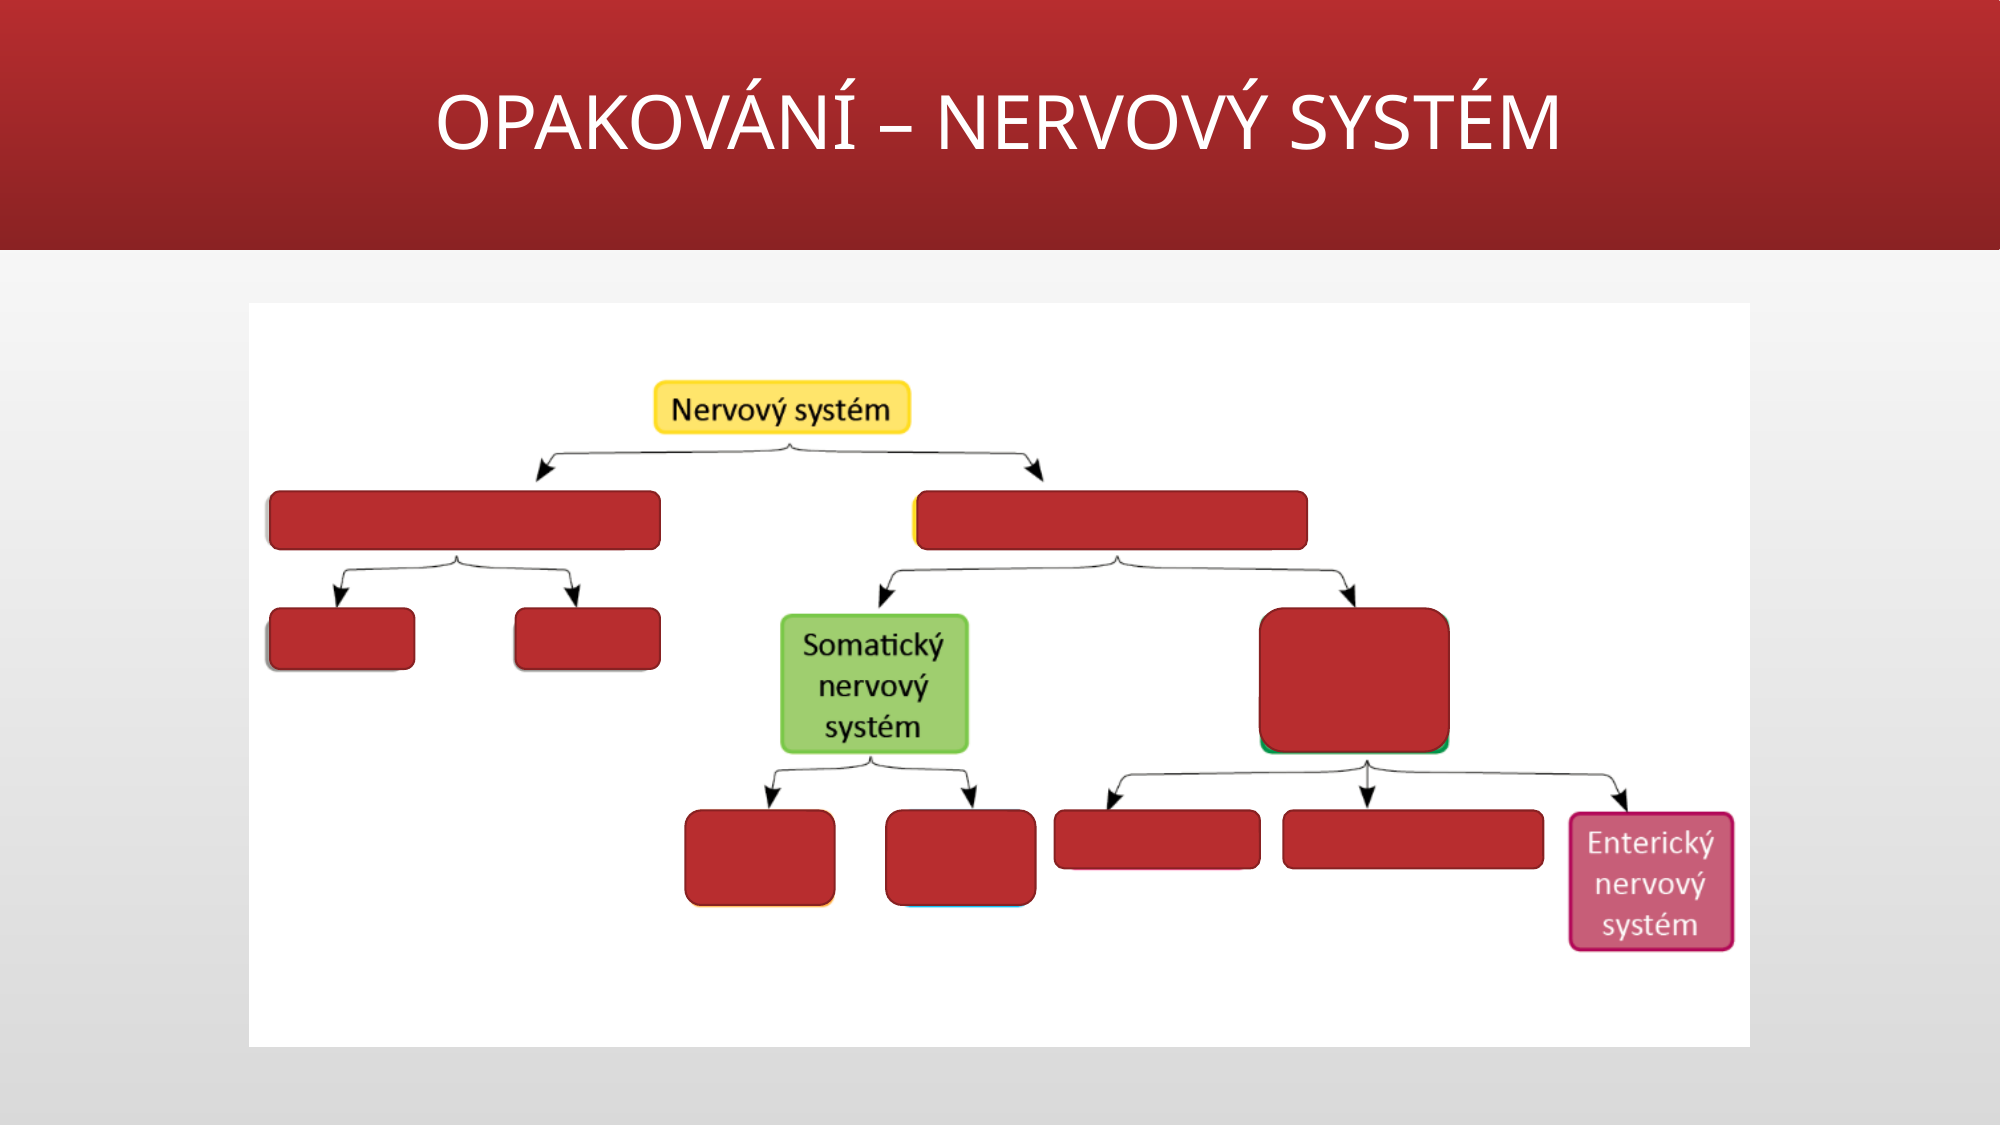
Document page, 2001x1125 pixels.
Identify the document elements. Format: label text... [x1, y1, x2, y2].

title OPAKOVÁNÍ – NERVOVÝ SYSTÉM [174, 16, 1825, 234]
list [249, 303, 1750, 1047]
